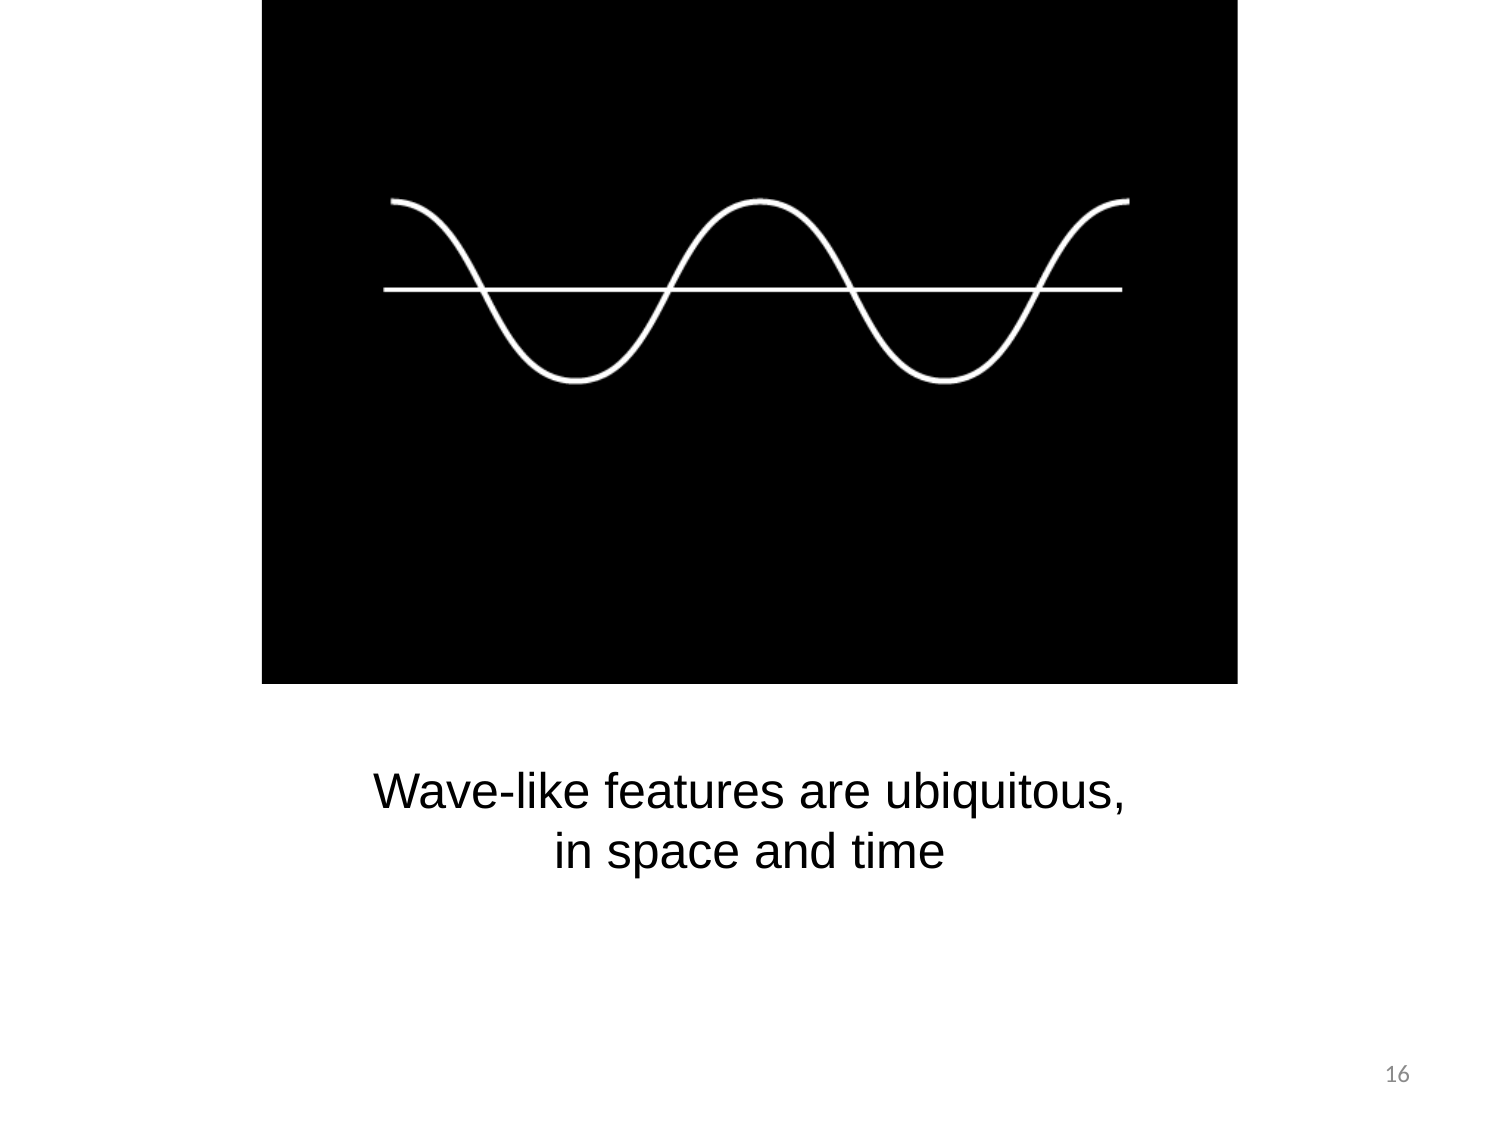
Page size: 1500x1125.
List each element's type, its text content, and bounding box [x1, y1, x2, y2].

slide_number 16 [1074, 1042, 1425, 1103]
title Wave-like features are ubiquitous, in space and time [112, 725, 1388, 913]
picture [261, 0, 1238, 684]
